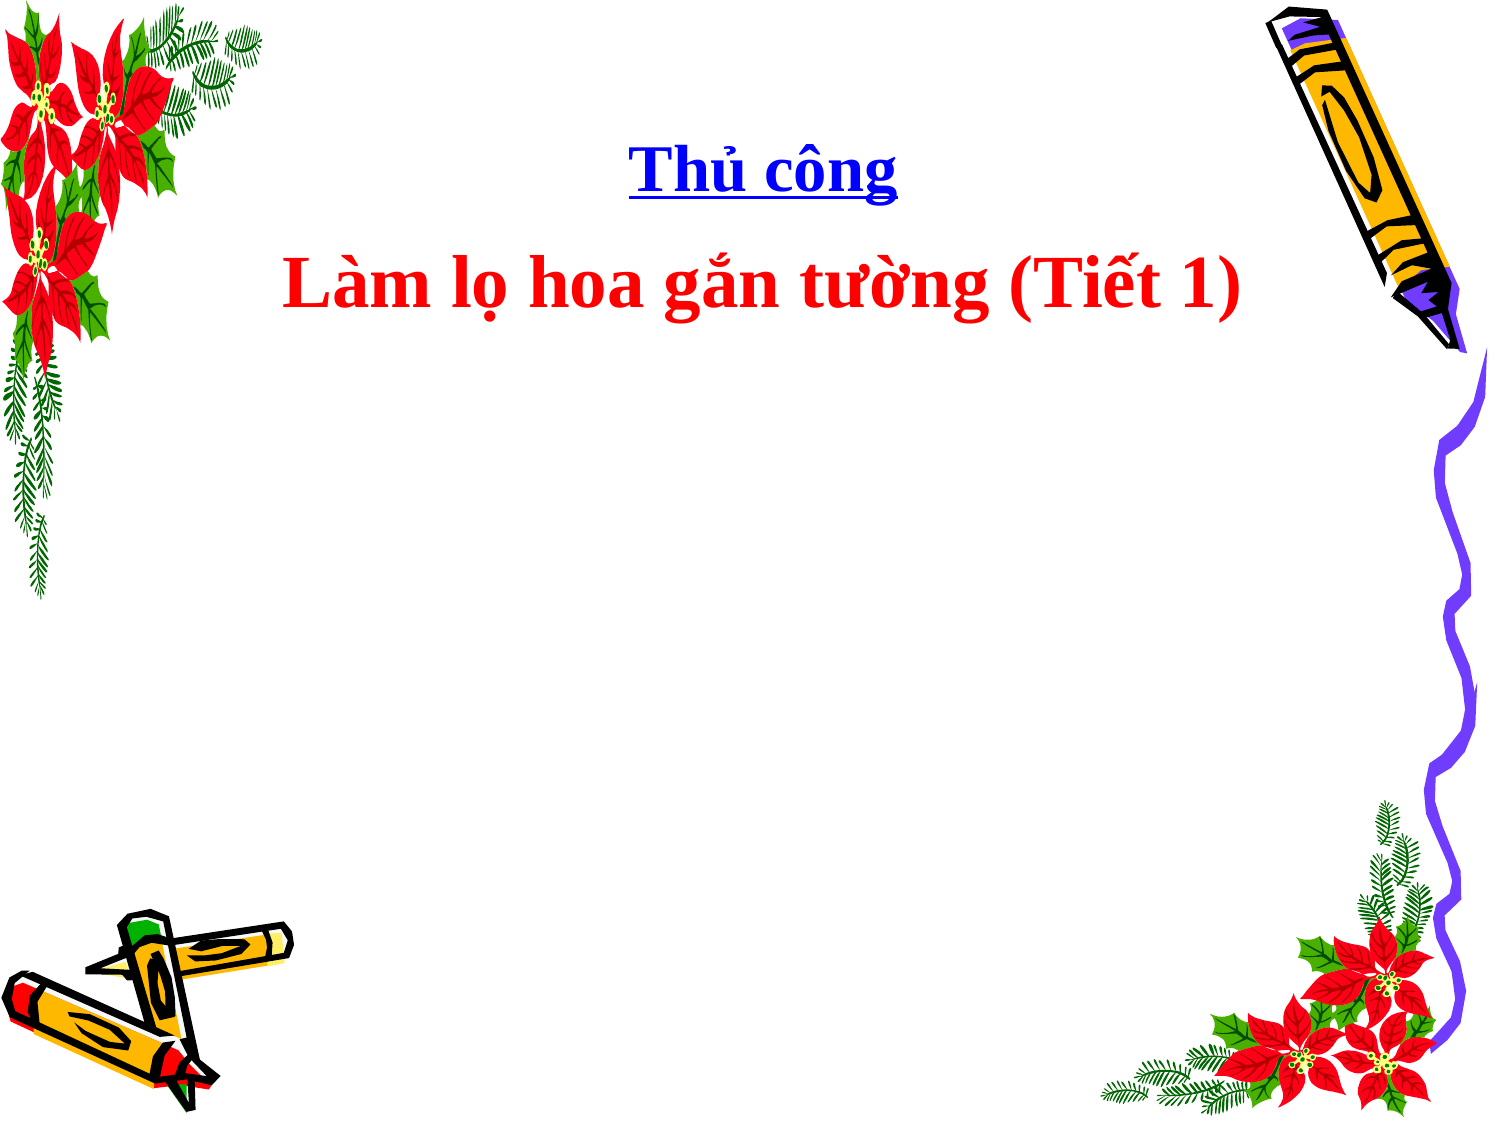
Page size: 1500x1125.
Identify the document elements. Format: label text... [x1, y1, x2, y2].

text_box Làm lọ hoa gắn tường (Tiết 1) [266, 224, 1350, 330]
title Thủ công [266, 24, 1328, 213]
picture [0, 0, 263, 601]
picture [1099, 799, 1438, 1118]
